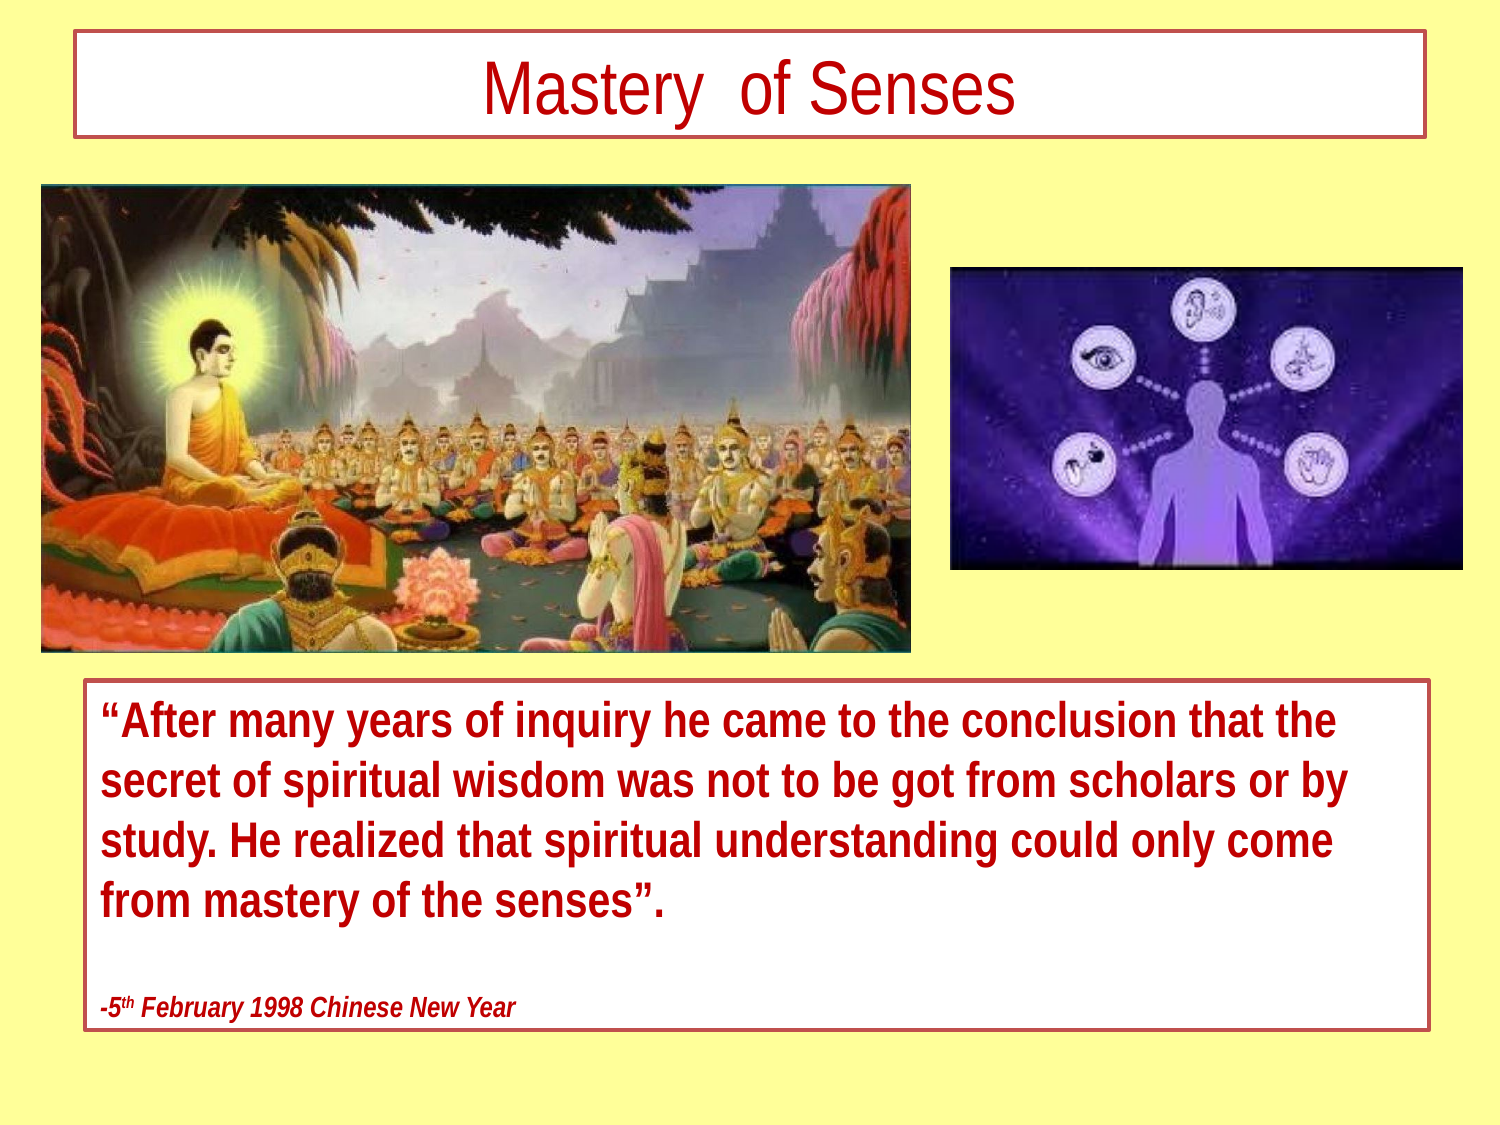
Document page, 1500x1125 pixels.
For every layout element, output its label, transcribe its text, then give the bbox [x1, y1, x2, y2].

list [40, 184, 911, 653]
text_box “After many years of inquiry he came to the conclusion that the secret of spiritual wisdom was not to be got from scholars or by study. He realized that spiritual understanding could only come from mastery of the senses”. -5th February 1998 Chinese New Year [83, 678, 1431, 1032]
picture [950, 266, 1463, 570]
title Mastery of Senses [73, 29, 1427, 139]
